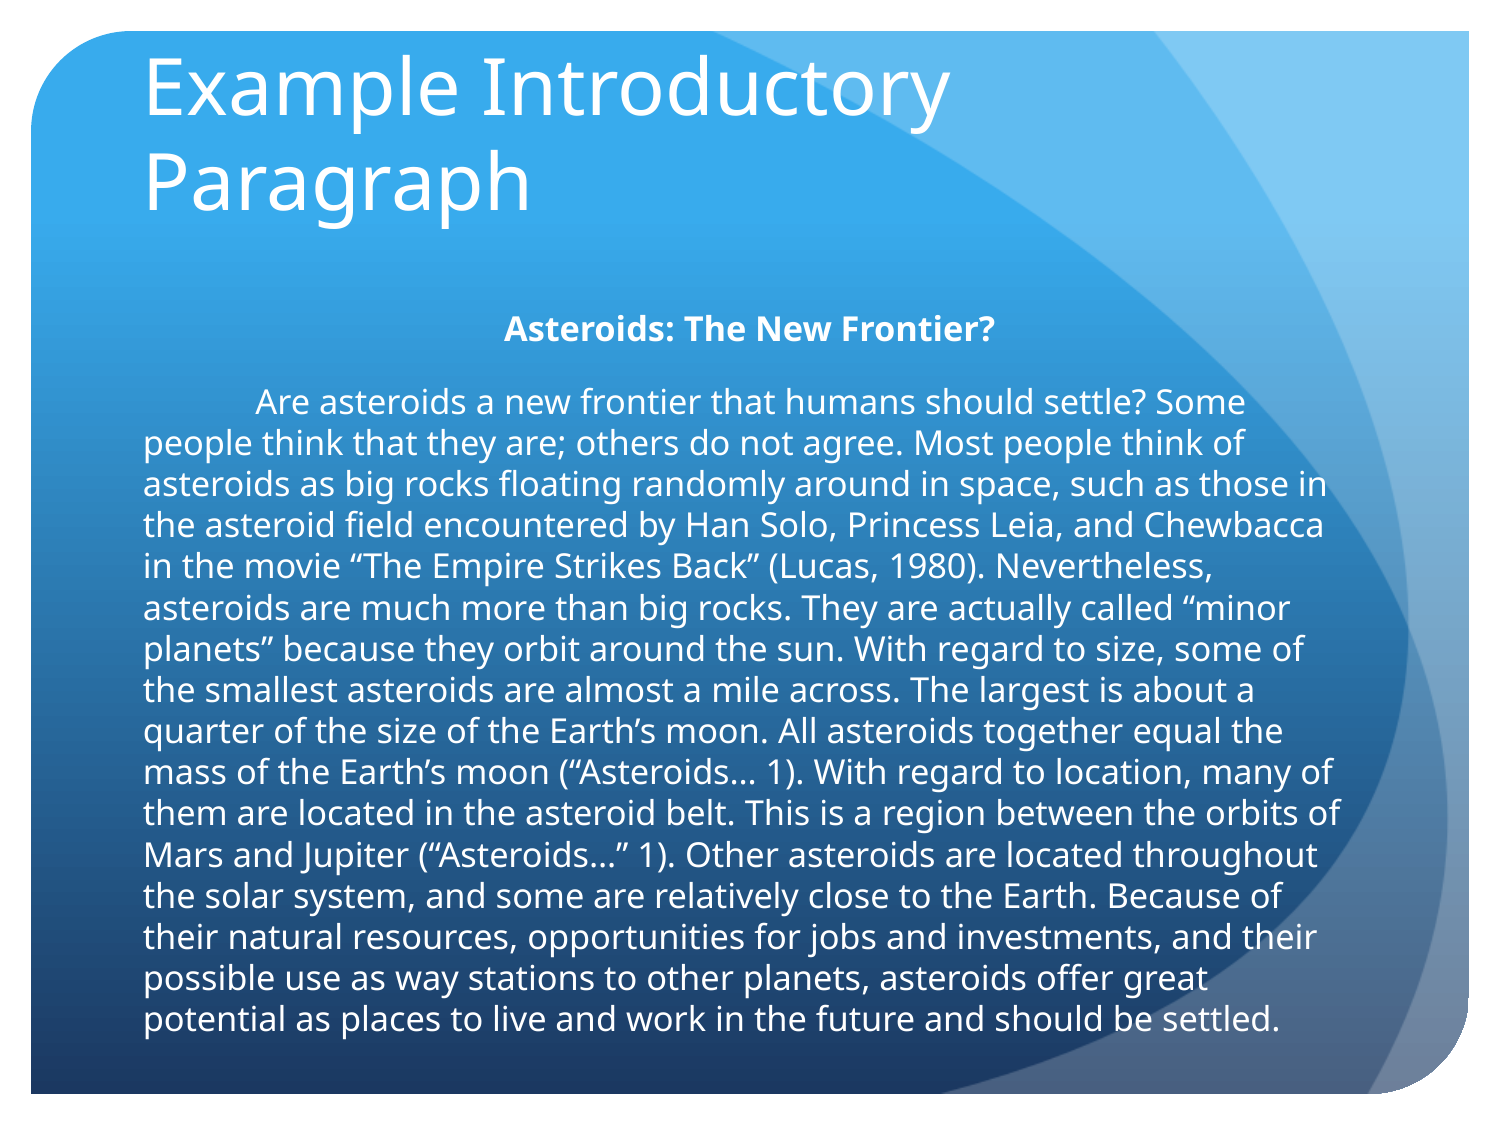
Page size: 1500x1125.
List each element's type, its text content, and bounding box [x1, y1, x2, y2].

title Example Introductory Paragraph [127, 62, 1372, 234]
picture [24, 30, 1473, 1094]
list Asteroids: The New Frontier? Are asteroids a new frontier that humans should settle? Some people think that they are; others do not agree. Most people think of asteroids as big rocks floating randomly around in space, such as those in the asteroid field encountered by Han Solo, Princess Leia, and Chewbacca in the movie “The Empire Strikes Back” (Lucas, 1980). Nevertheless, asteroids are much more than big rocks. They are actually called “minor planets” because they orbit around the sun. With regard to size, some of the smallest asteroids are almost a mile across. The largest is about a quarter of the size of the Earth’s moon. All asteroids together equal the mass of the Earth’s moon (“Asteroids… 1). With regard to location, many of them are located in the asteroid belt. This is a region between the orbits of Mars and Jupiter (“Asteroids…” 1). Other asteroids are located throughout the solar system, and some are relatively close to the Earth. Because of their natural resources, opportunities for jobs and investments, and their possible use as way stations to other planets, asteroids offer great potential as places to live and work in the future and should be settled. [127, 299, 1372, 1056]
